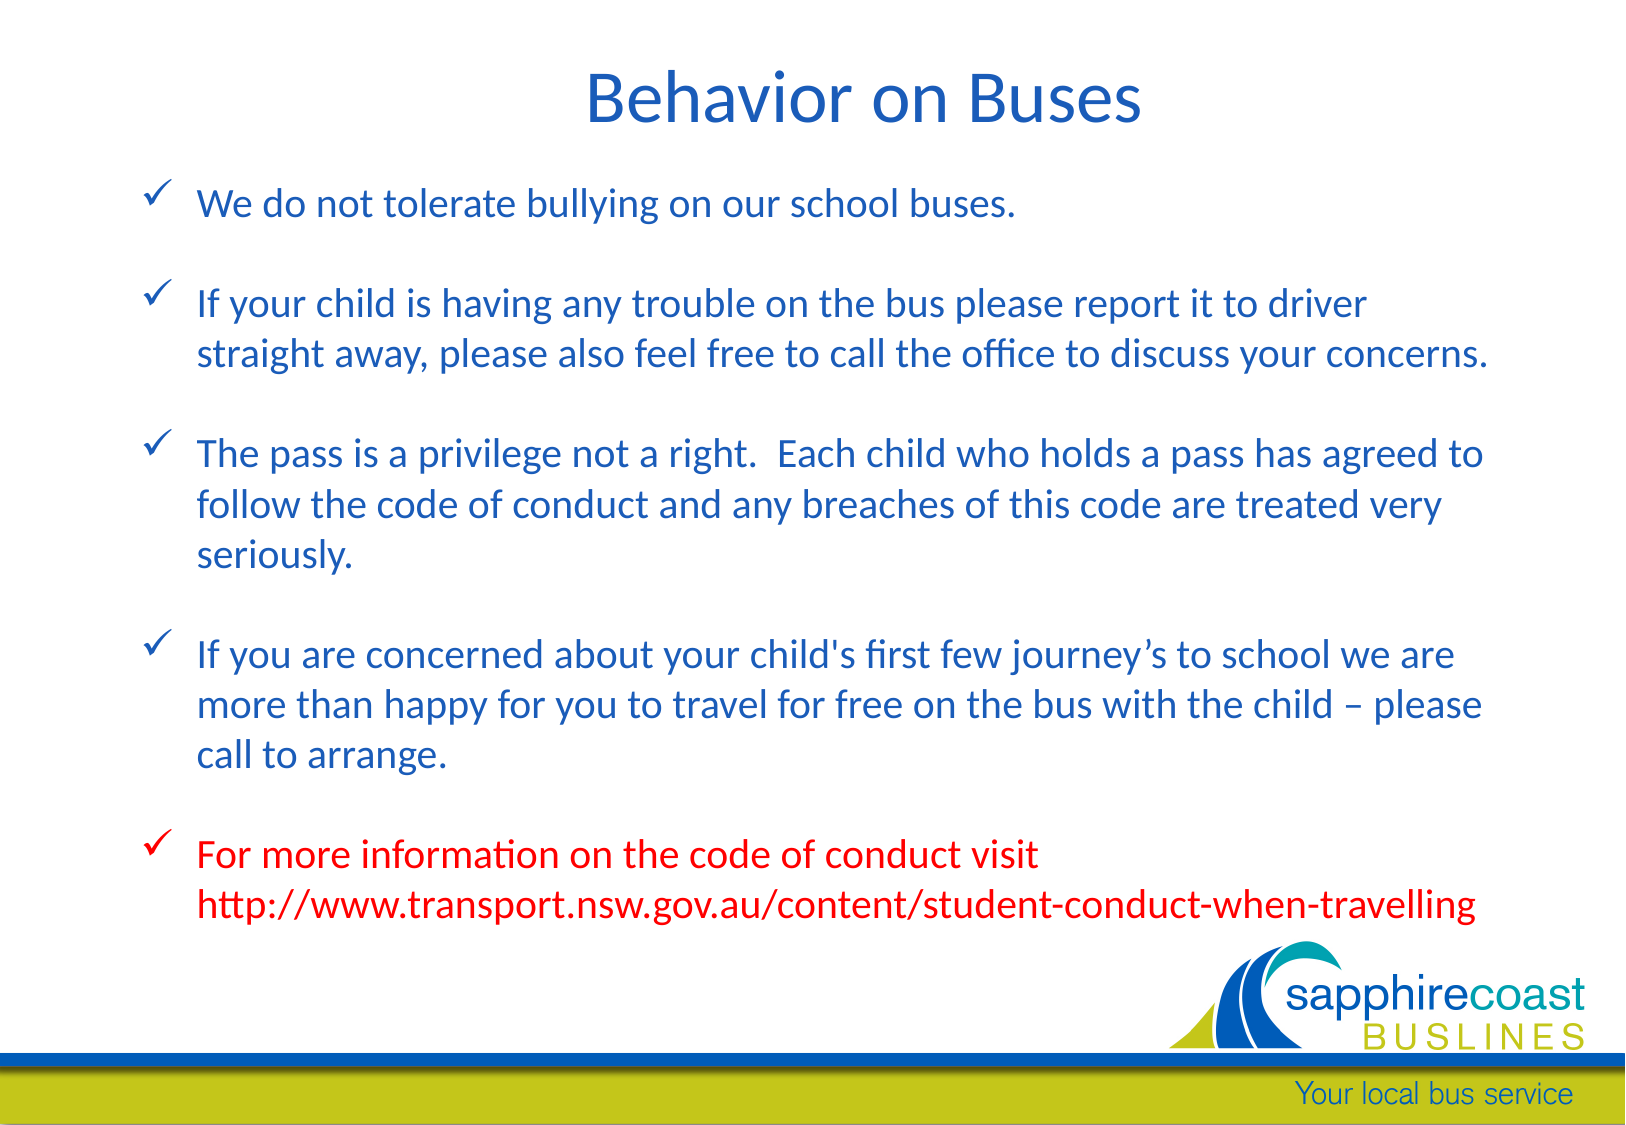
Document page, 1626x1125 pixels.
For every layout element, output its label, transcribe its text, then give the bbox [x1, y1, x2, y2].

text_box We do not tolerate bullying on our school buses. If your child is having any trouble on the bus please report it to driver straight away, please also feel free to call the office to discuss your concerns. The pass is a privilege not a right. Each child who holds a pass has agreed to follow the code of conduct and any breaches of this code are treated very seriously. If you are concerned about your child's first few journey’s to school we are more than happy for you to travel for free on the bus with the child – please call to arrange. For more information on the code of conduct visit http://www.transport.nsw.gov.au/content/student-conduct-when-travelling [125, 168, 1521, 933]
text_box Behavior on Buses [143, 40, 1586, 146]
picture [0, 935, 1625, 1125]
